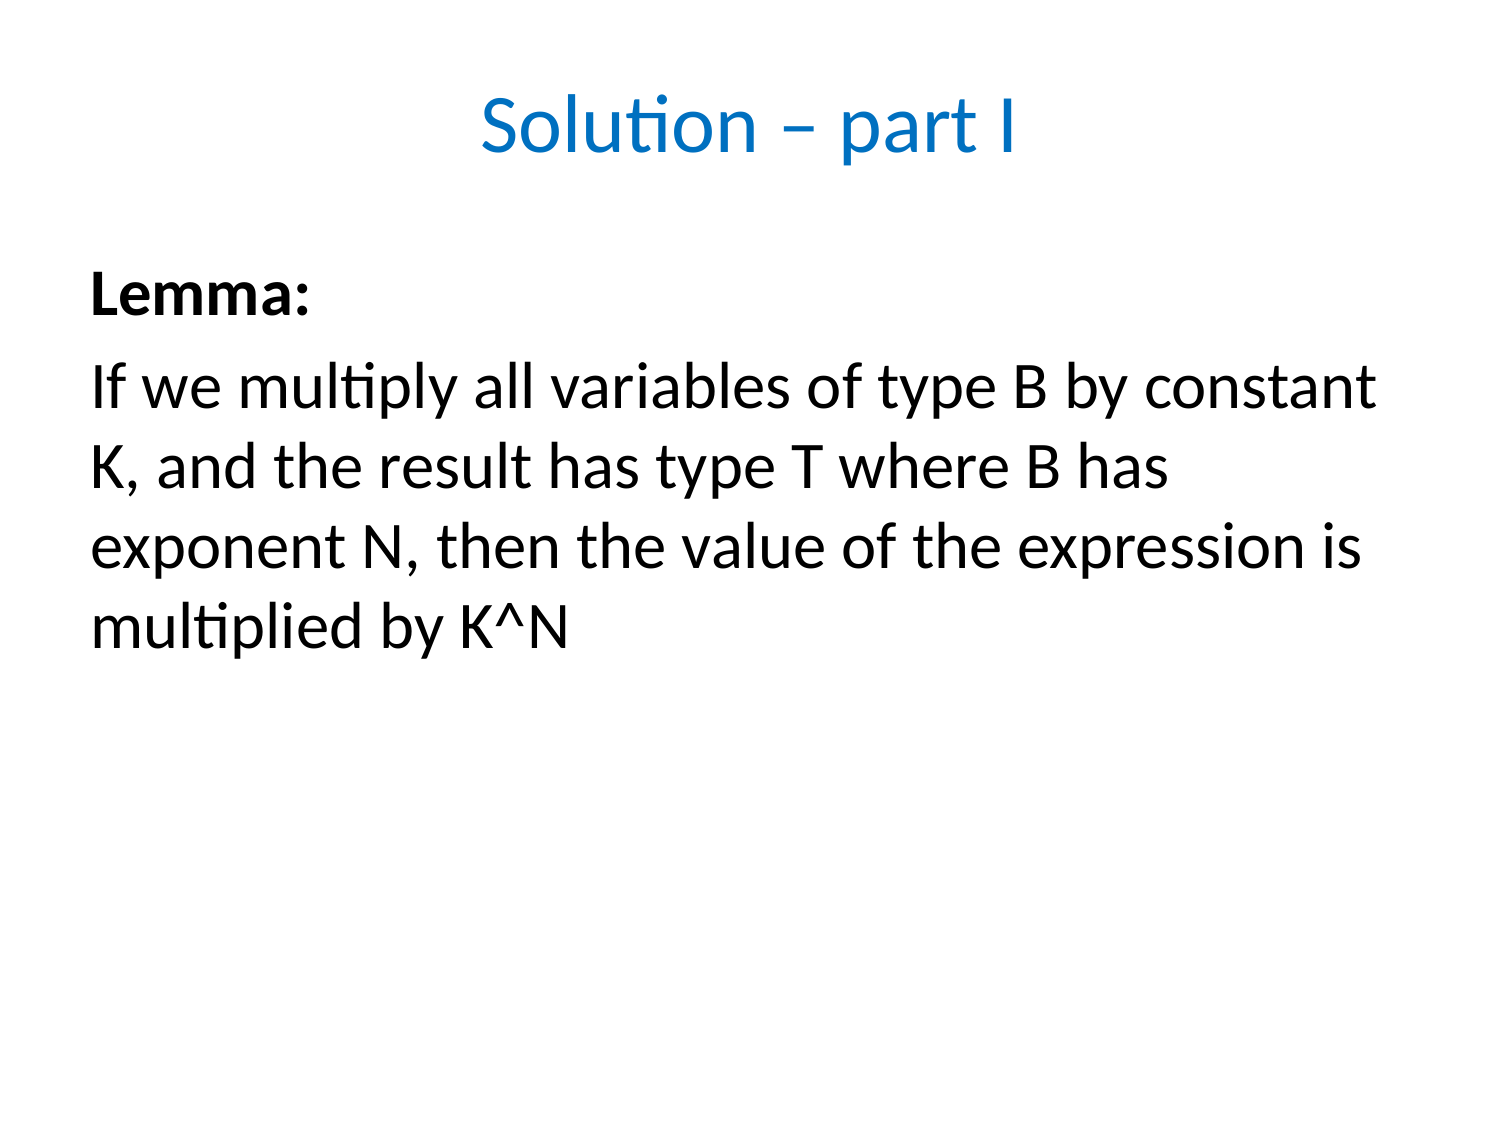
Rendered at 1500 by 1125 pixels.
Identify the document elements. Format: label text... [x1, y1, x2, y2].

list Lemma: If we multiply all variables of type B by constant K, and the result has type T where B has exponent N, then the value of the expression is multiplied by K^N [74, 241, 1426, 1006]
title Solution – part I [74, 25, 1426, 214]
